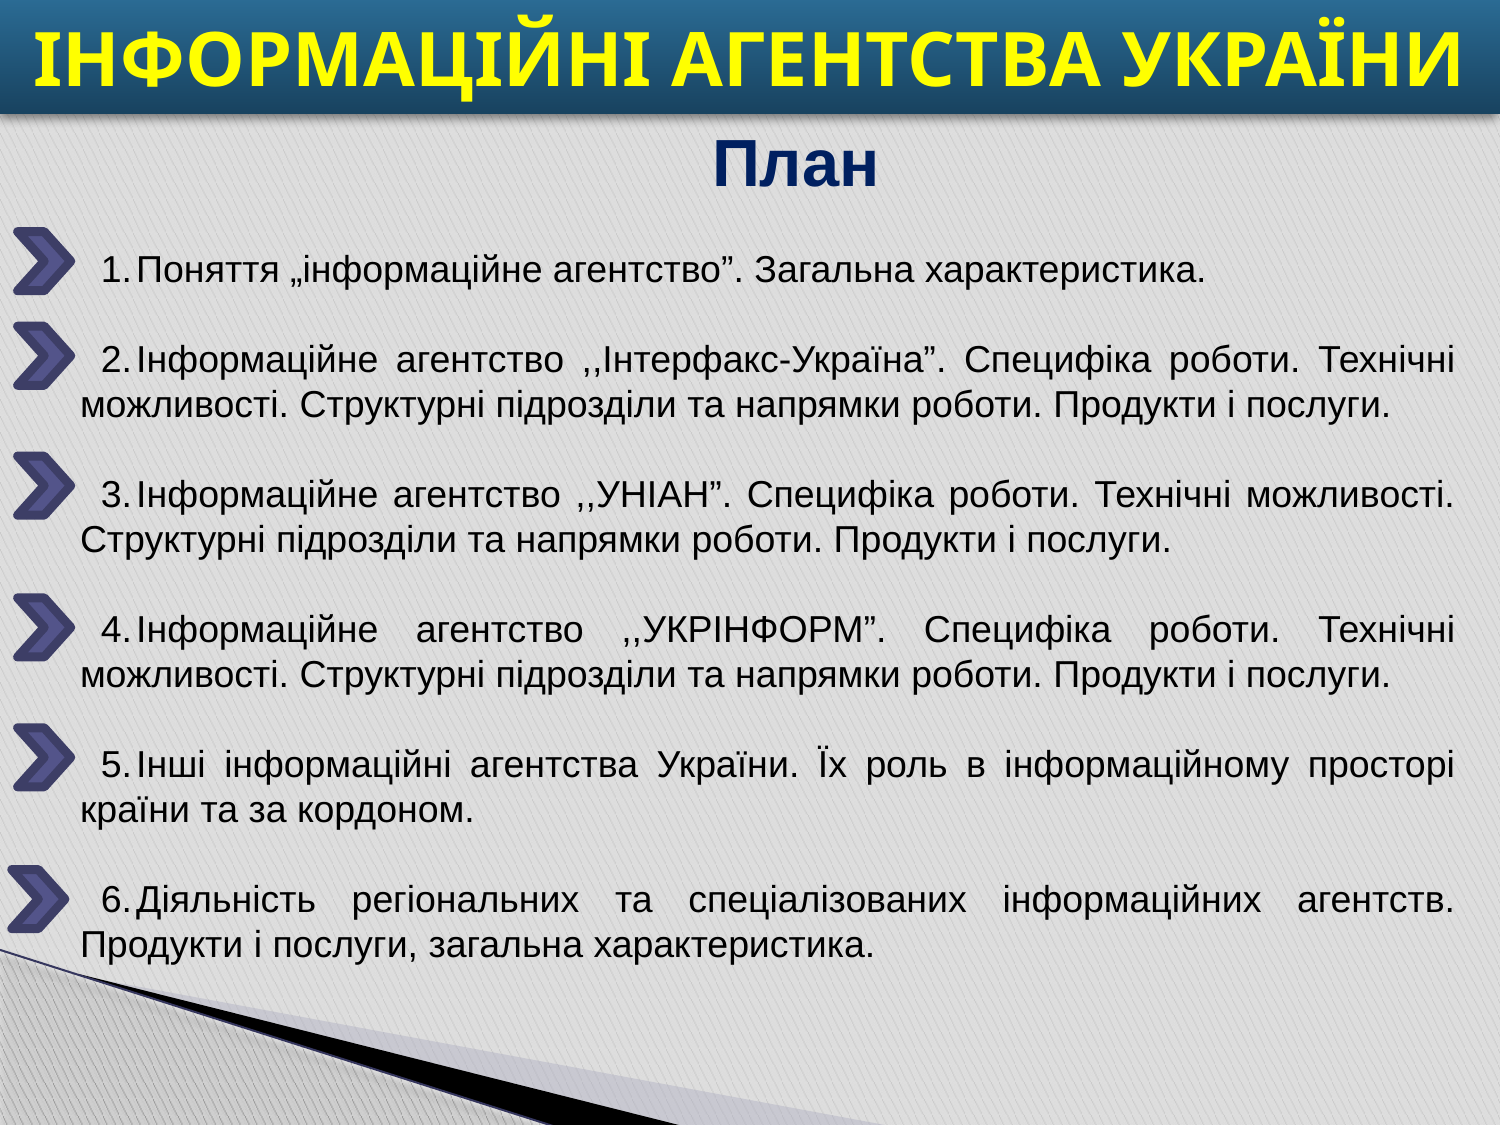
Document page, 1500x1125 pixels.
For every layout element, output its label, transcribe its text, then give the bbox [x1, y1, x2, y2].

text_box [13, 321, 76, 390]
text_box [13, 723, 76, 792]
text_box [13, 451, 76, 520]
title ІНФОРМАЦІЙНІ АГЕНТСТВА УКРАЇНИ [0, 0, 1500, 114]
text_box [13, 227, 76, 296]
text_box [13, 593, 76, 662]
text_box [7, 865, 70, 934]
text_box План Поняття „інформаційне агентство”. Загальна характеристика. Інформаційне агентство ,,Інтерфакс-Україна”. Специфіка роботи. Технічні можливості. Структурні підрозділи та напрямки роботи. Продукти і послуги. Інформаційне агентство ,,УНІАН”. Специфіка роботи. Технічні можливості. Структурні підрозділи та напрямки роботи. Продукти і послуги. Інформаційне агентство ,,УКРІНФОРМ”. Специфіка роботи. Технічні можливості. Структурні підрозділи та напрямки роботи. Продукти і послуги. Інші інформаційні агентства України. Їх роль в інформаційному просторі країни та за кордоном. Діяльність регіональних та спеціалізованих інформаційних агентств. Продукти і послуги, загальна характеристика. [64, 112, 1471, 972]
